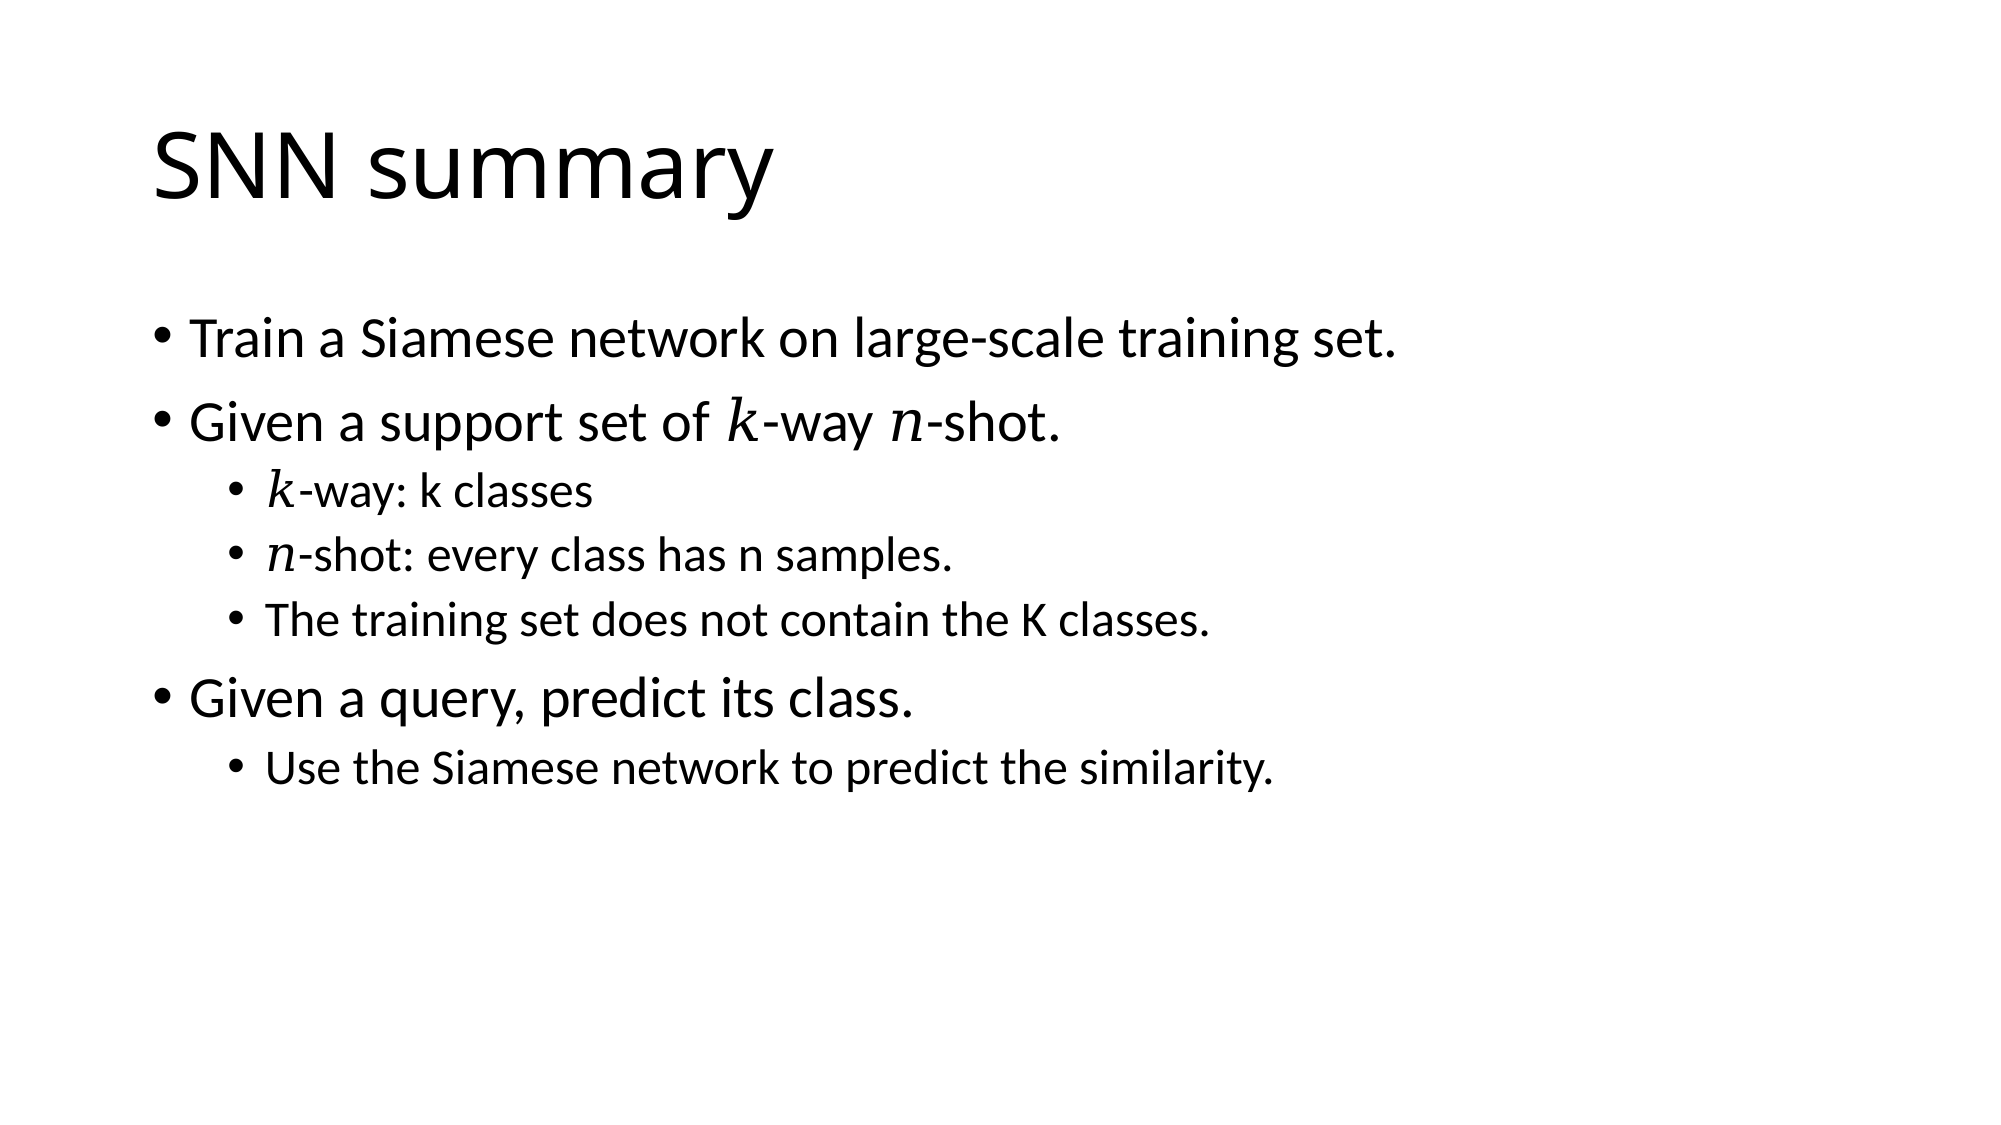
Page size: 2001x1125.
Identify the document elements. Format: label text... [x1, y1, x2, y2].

title SNN summary [137, 59, 1863, 278]
list Train a Siamese network on large-scale training set. Given a support set of 𝑘-way 𝑛-shot. 𝑘-way: k classes 𝑛-shot: every class has n samples. The training set does not contain the K classes. Given a query, predict its class. Use the Siamese network to predict the similarity. [137, 299, 1863, 1014]
